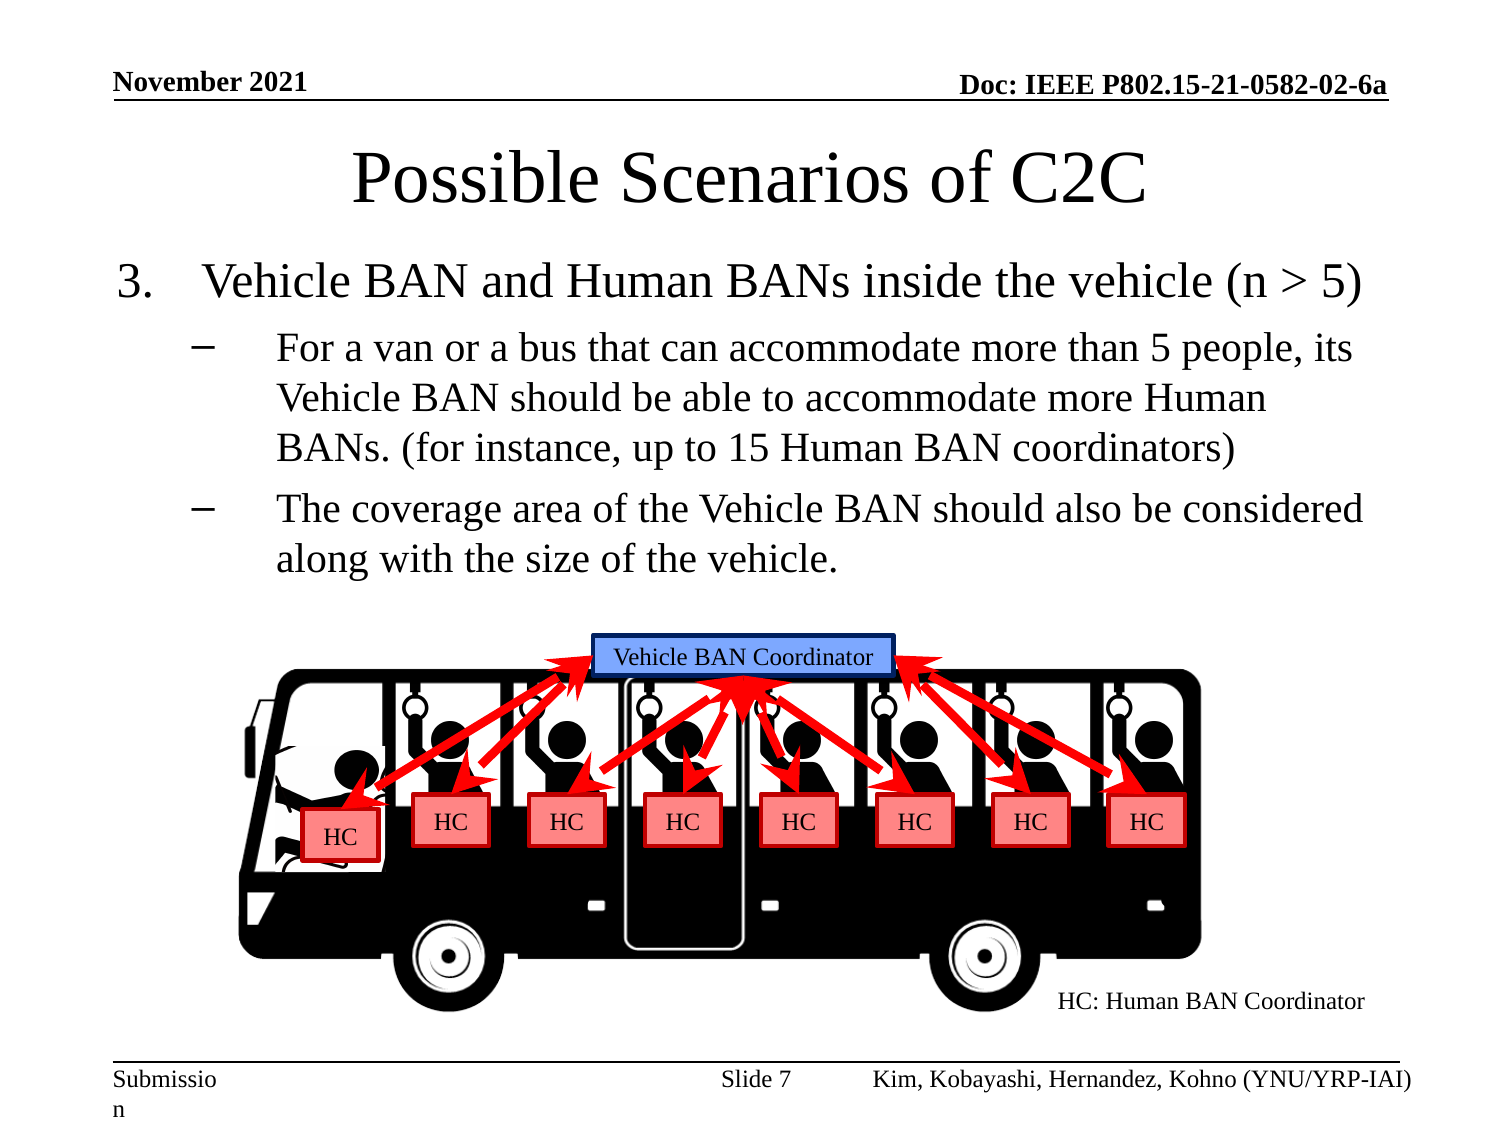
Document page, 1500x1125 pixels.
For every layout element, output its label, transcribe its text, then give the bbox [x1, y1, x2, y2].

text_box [224, 635, 1383, 1023]
title Possible Scenarios of C2C [112, 112, 1388, 233]
footer Kim, Kobayashi, Hernandez, Kohno (YNU/YRP-IAI) [840, 1062, 1413, 1093]
slide_number Slide 7 [712, 1063, 801, 1093]
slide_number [112, 62, 375, 98]
list Vehicle BAN and Human BANs inside the vehicle (n > 5) For a van or a bus that can accommodate more than 5 people, its Vehicle BAN should be able to accommodate more Human BANs. (for instance, up to 15 Human BAN coordinators) The coverage area of the Vehicle BAN should also be considered along with the size of the vehicle. [112, 247, 1388, 1063]
